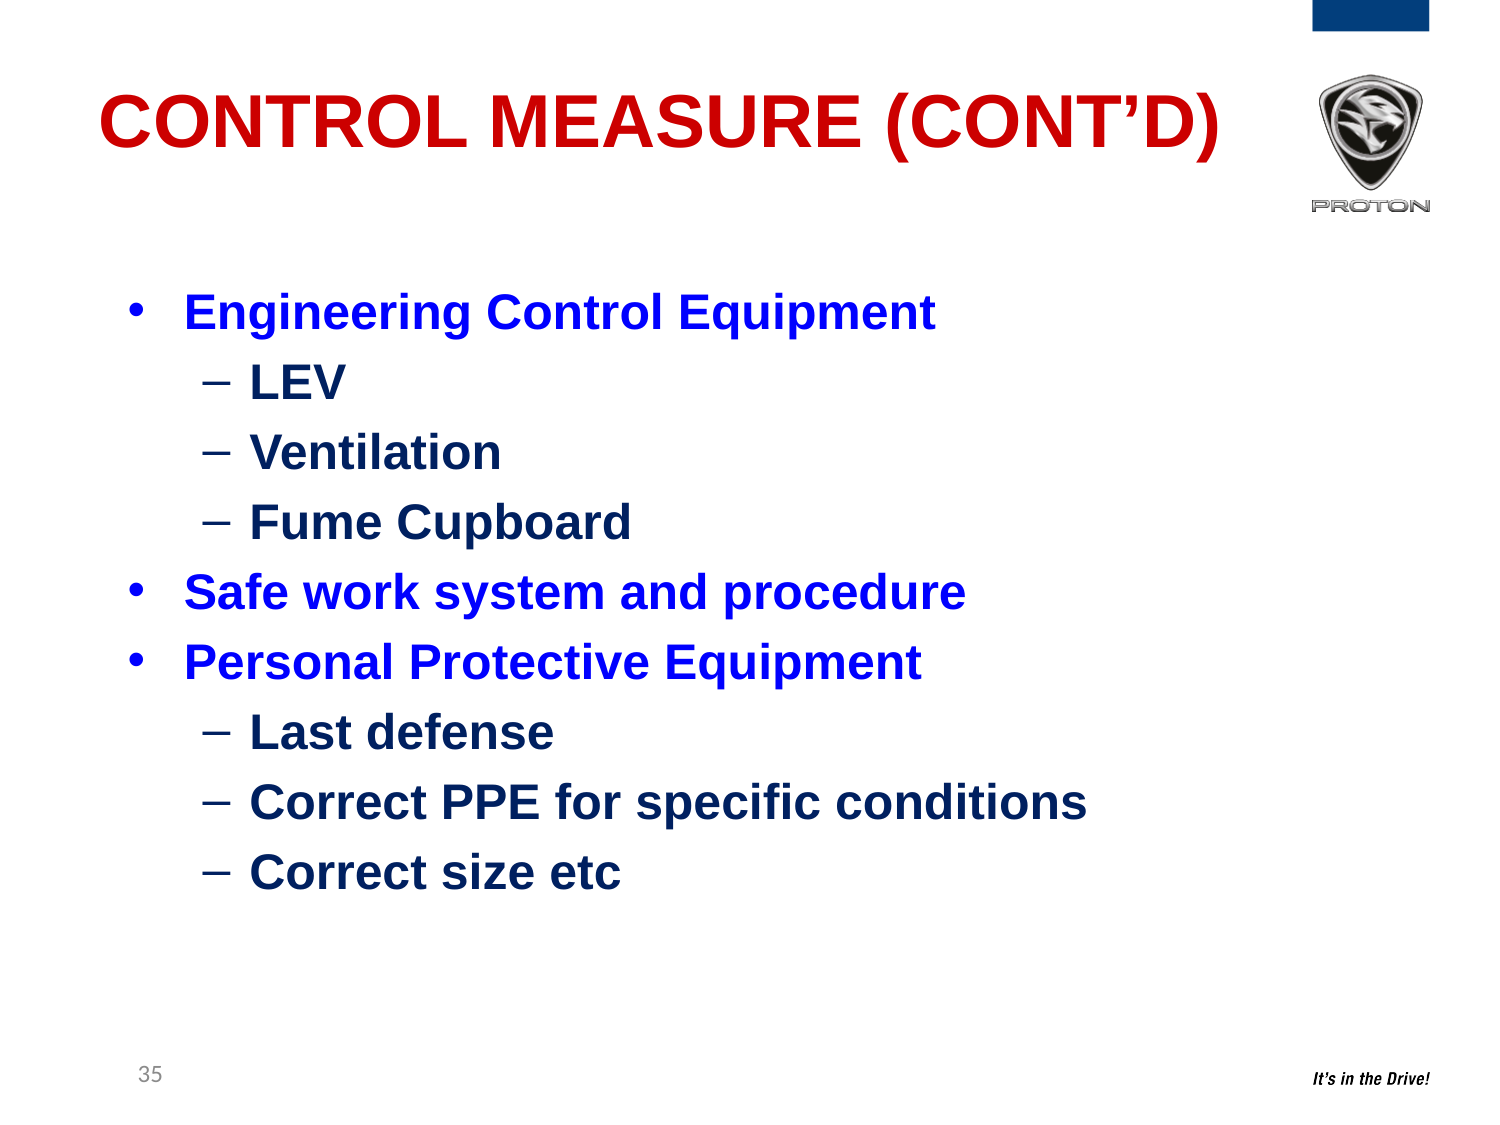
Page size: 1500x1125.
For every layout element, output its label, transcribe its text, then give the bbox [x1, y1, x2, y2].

list Engineering Control Equipment LEV Ventilation Fume Cupboard Safe work system and procedure Personal Protective Equipment Last defense Correct PPE for specific conditions Correct size etc [112, 271, 1388, 1061]
title CONTROL MEASURE (CONT’D) [23, 24, 1299, 212]
picture [1312, 0, 1430, 212]
picture [1313, 1072, 1430, 1085]
slide_number 35 [75, 1042, 226, 1102]
